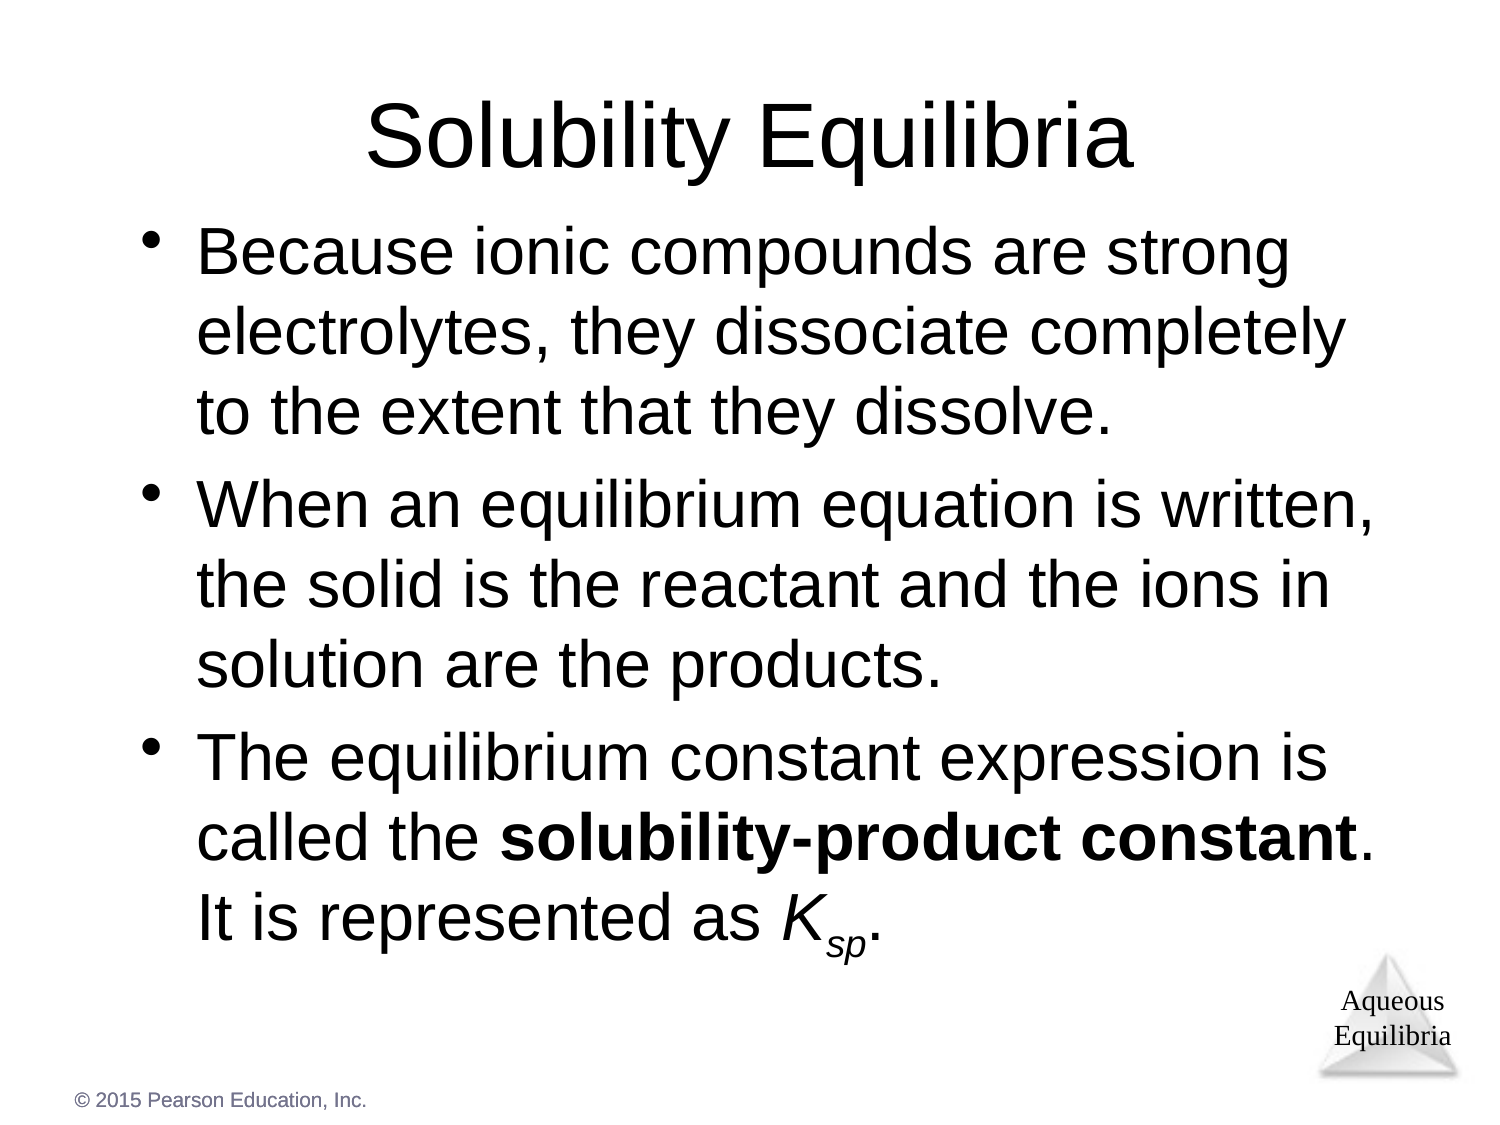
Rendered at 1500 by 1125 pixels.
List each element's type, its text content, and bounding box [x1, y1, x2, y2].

list Because ionic compounds are strong electrolytes, they dissociate completely to the extent that they dissolve. When an equilibrium equation is written, the solid is the reactant and the ions in solution are the products. The equilibrium constant expression is called the solubility-product constant. It is represented as Ksp. [124, 199, 1401, 976]
picture [1275, 899, 1500, 1125]
title Solubility Equilibria [0, 37, 1500, 226]
